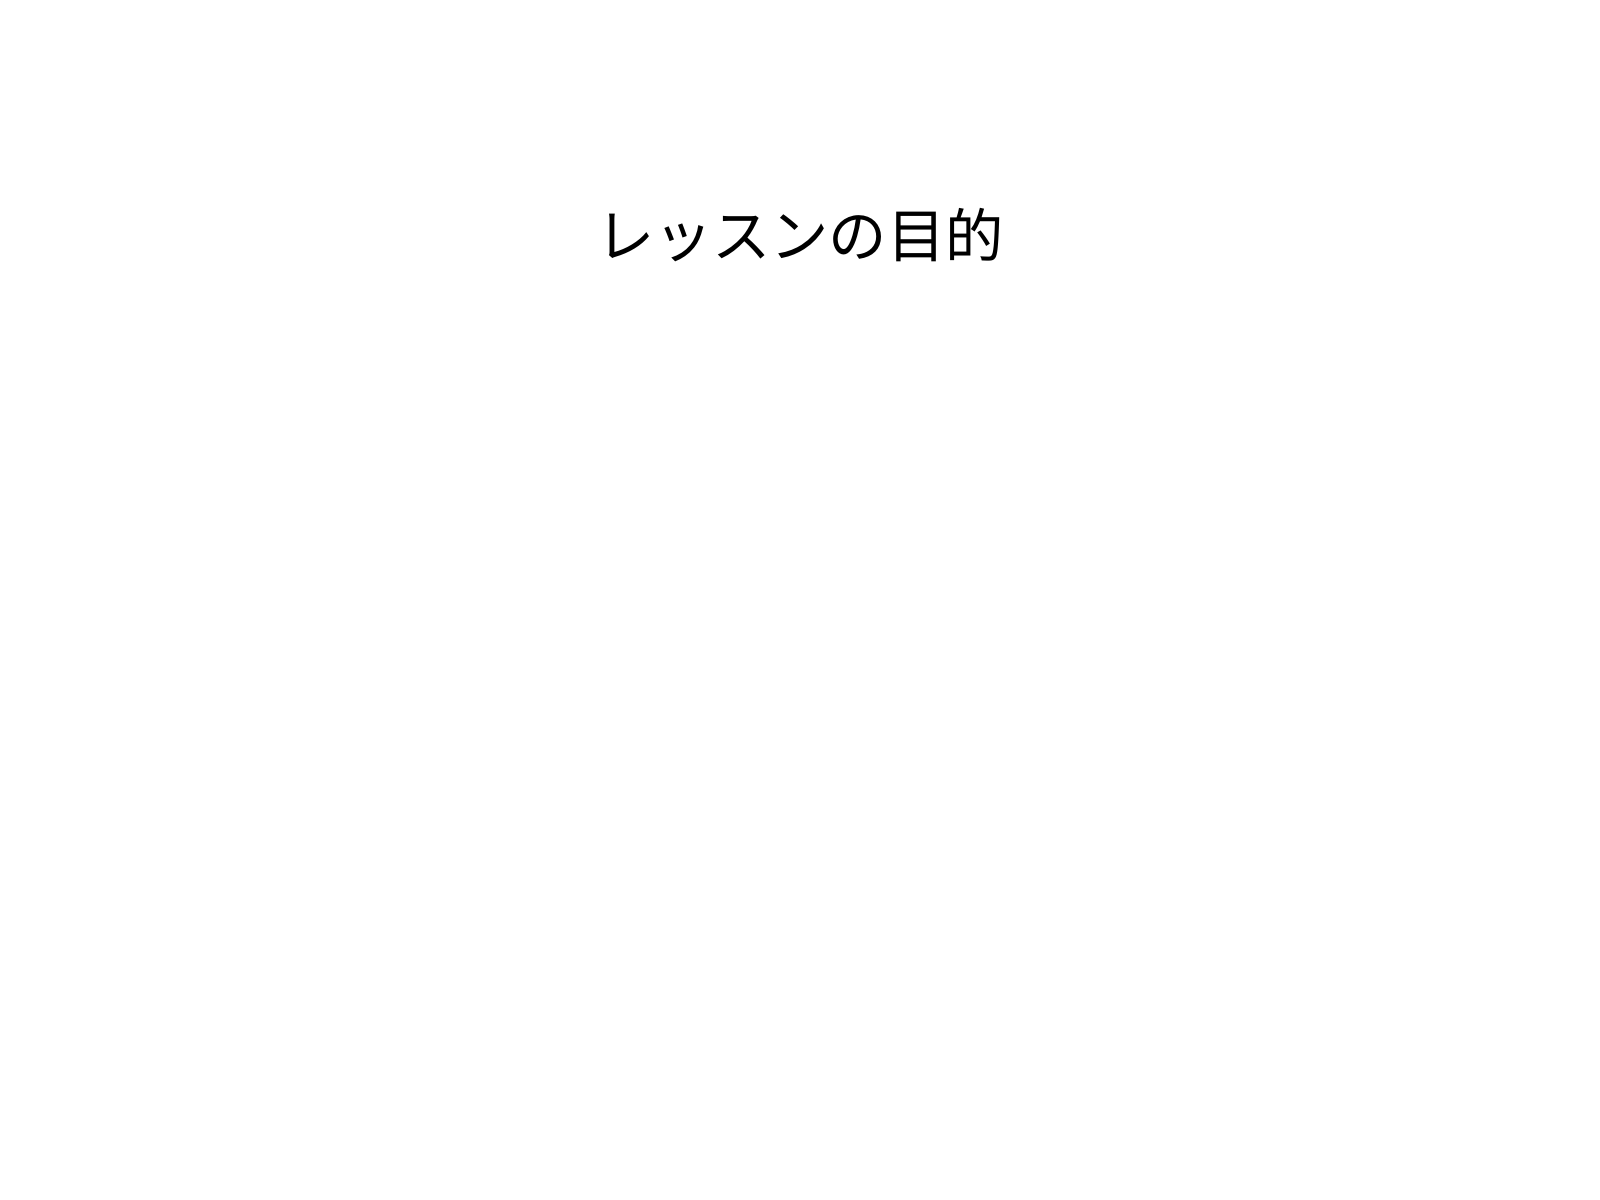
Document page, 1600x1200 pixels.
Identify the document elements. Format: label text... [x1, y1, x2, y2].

text_box レッスンの目的 [566, 175, 1034, 269]
